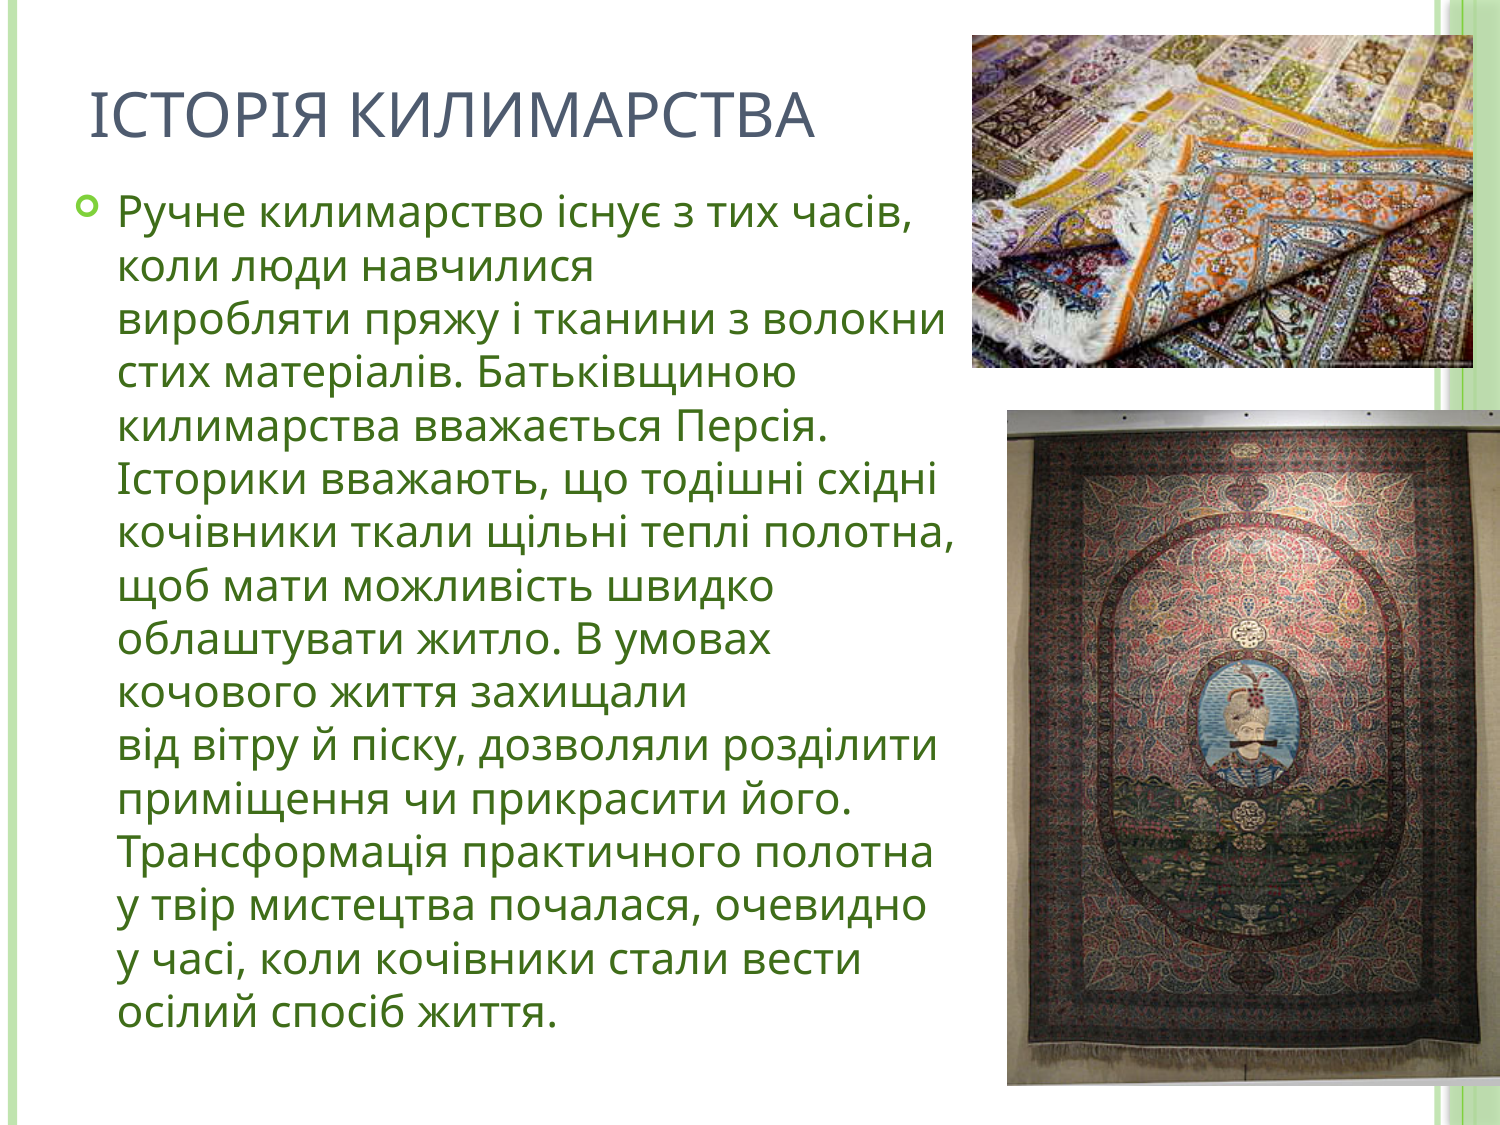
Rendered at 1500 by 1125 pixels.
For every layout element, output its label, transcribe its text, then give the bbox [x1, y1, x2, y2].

picture [972, 34, 1474, 369]
picture [1006, 409, 1500, 1086]
title Історія килимарства [75, 45, 966, 175]
list Ручне килимарство існує з тих часів, коли люди навчилися виробляти пряжу і тканини з волокнистих матеріалів. Батьківщиною килимарства вважається Персія. Історики вважають, що тодішні східні кочівники ткали щільні теплі полотна, щоб мати можливість швидко облаштувати житло. В умовах кочового життя захищали від вітру й піску, дозволяли розділити приміщення чи прикрасити його. Трансформація практичного полотна у твір мистецтва почалася, очевидно у часі, коли кочівники стали вести осілий спосіб життя. [58, 175, 973, 1062]
